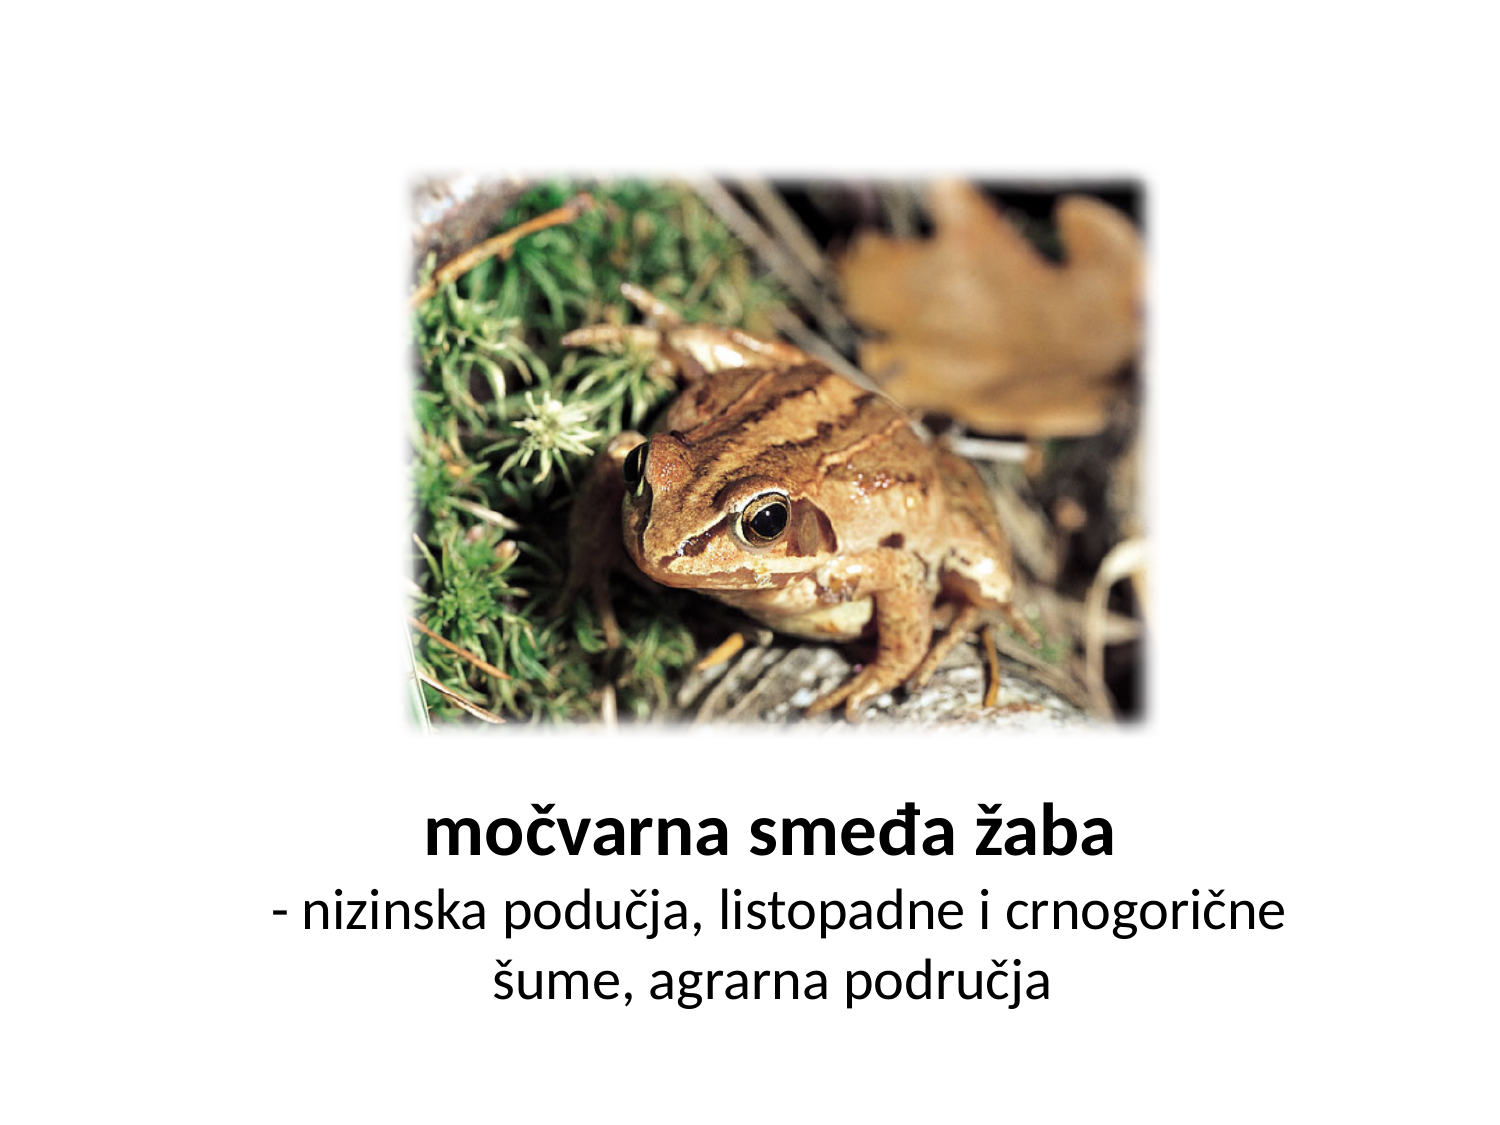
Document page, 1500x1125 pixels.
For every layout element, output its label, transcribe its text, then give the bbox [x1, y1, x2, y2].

text_box močvarna smeđa žaba - nizinska podučja, listopadne i crnogorične šume, agrarna područja [222, 773, 1336, 1064]
picture [398, 163, 1161, 739]
